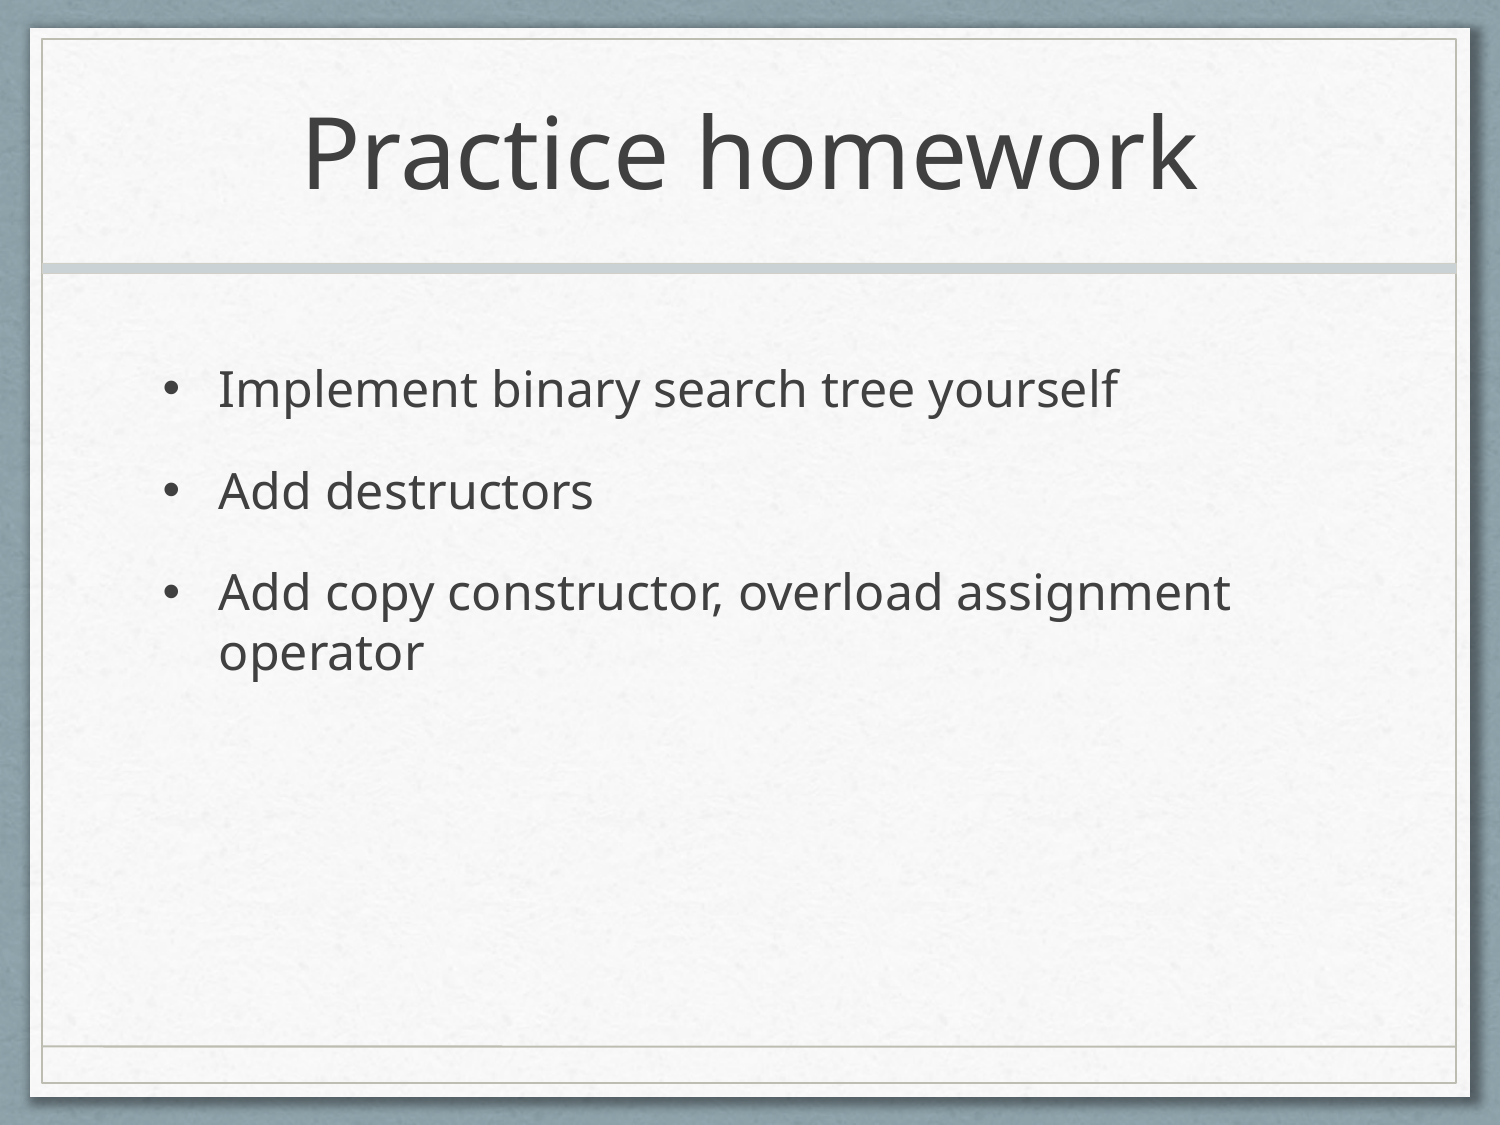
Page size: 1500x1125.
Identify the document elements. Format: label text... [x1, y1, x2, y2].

picture [30, 28, 1470, 1097]
title Practice homework [147, 40, 1353, 260]
list Implement binary search tree yourself Add destructors Add copy constructor, overload assignment operator [147, 350, 1353, 995]
